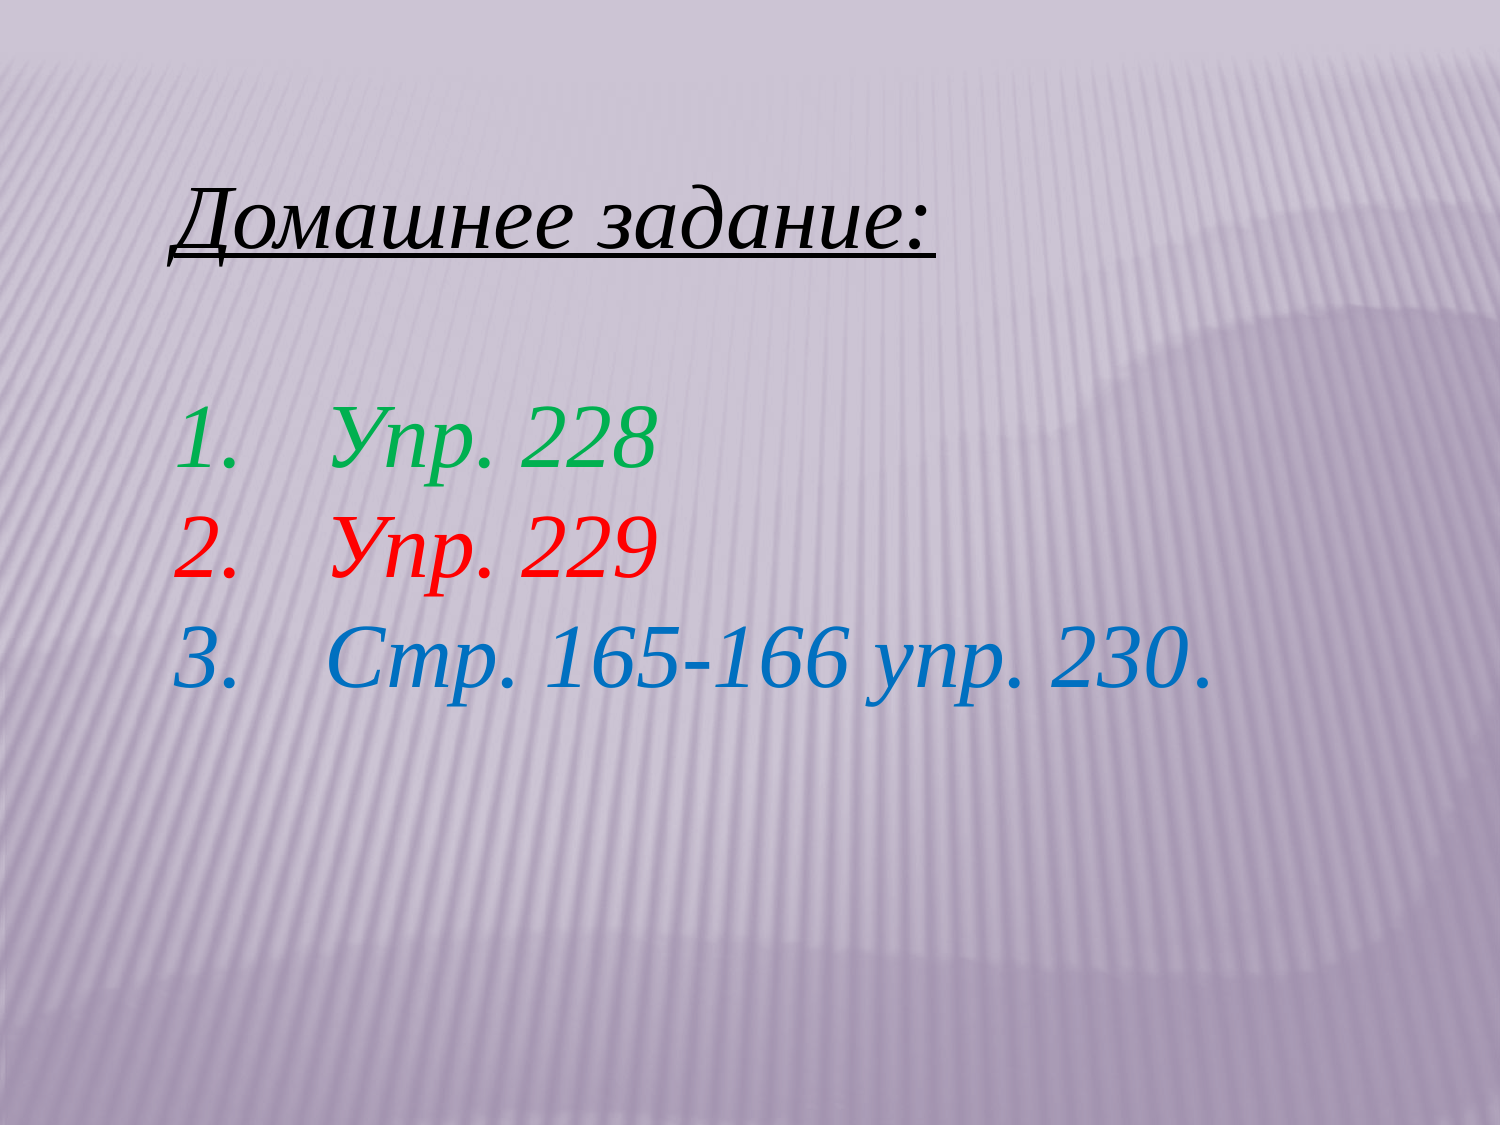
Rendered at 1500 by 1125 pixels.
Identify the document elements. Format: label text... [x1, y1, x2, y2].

text_box Домашнее задание: 1. Упр. 228 2. Упр. 229 3. Стр. 165-166 упр. 230. [159, 148, 1424, 714]
